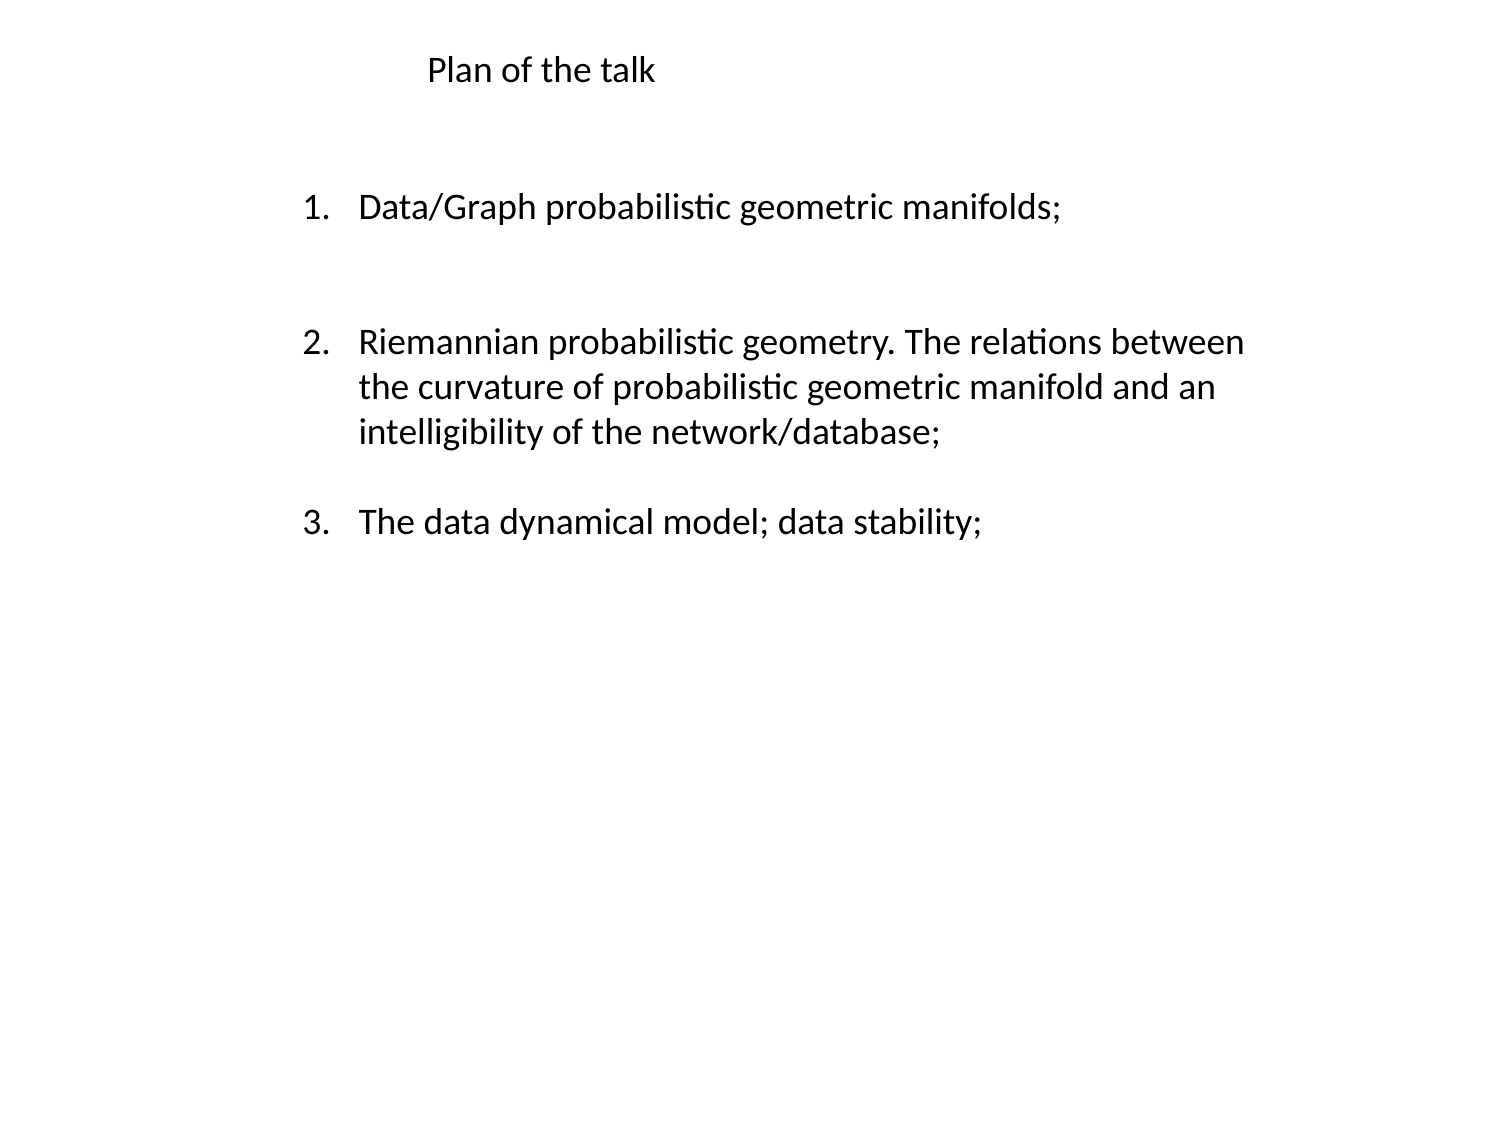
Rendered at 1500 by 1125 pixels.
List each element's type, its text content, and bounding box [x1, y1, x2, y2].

text_box Data/Graph probabilistic geometric manifolds; Riemannian probabilistic geometry. The relations between the curvature of probabilistic geometric manifold and an intelligibility of the network/database; The data dynamical model; data stability; [287, 174, 1300, 550]
text_box Plan of the talk [412, 37, 1325, 98]
